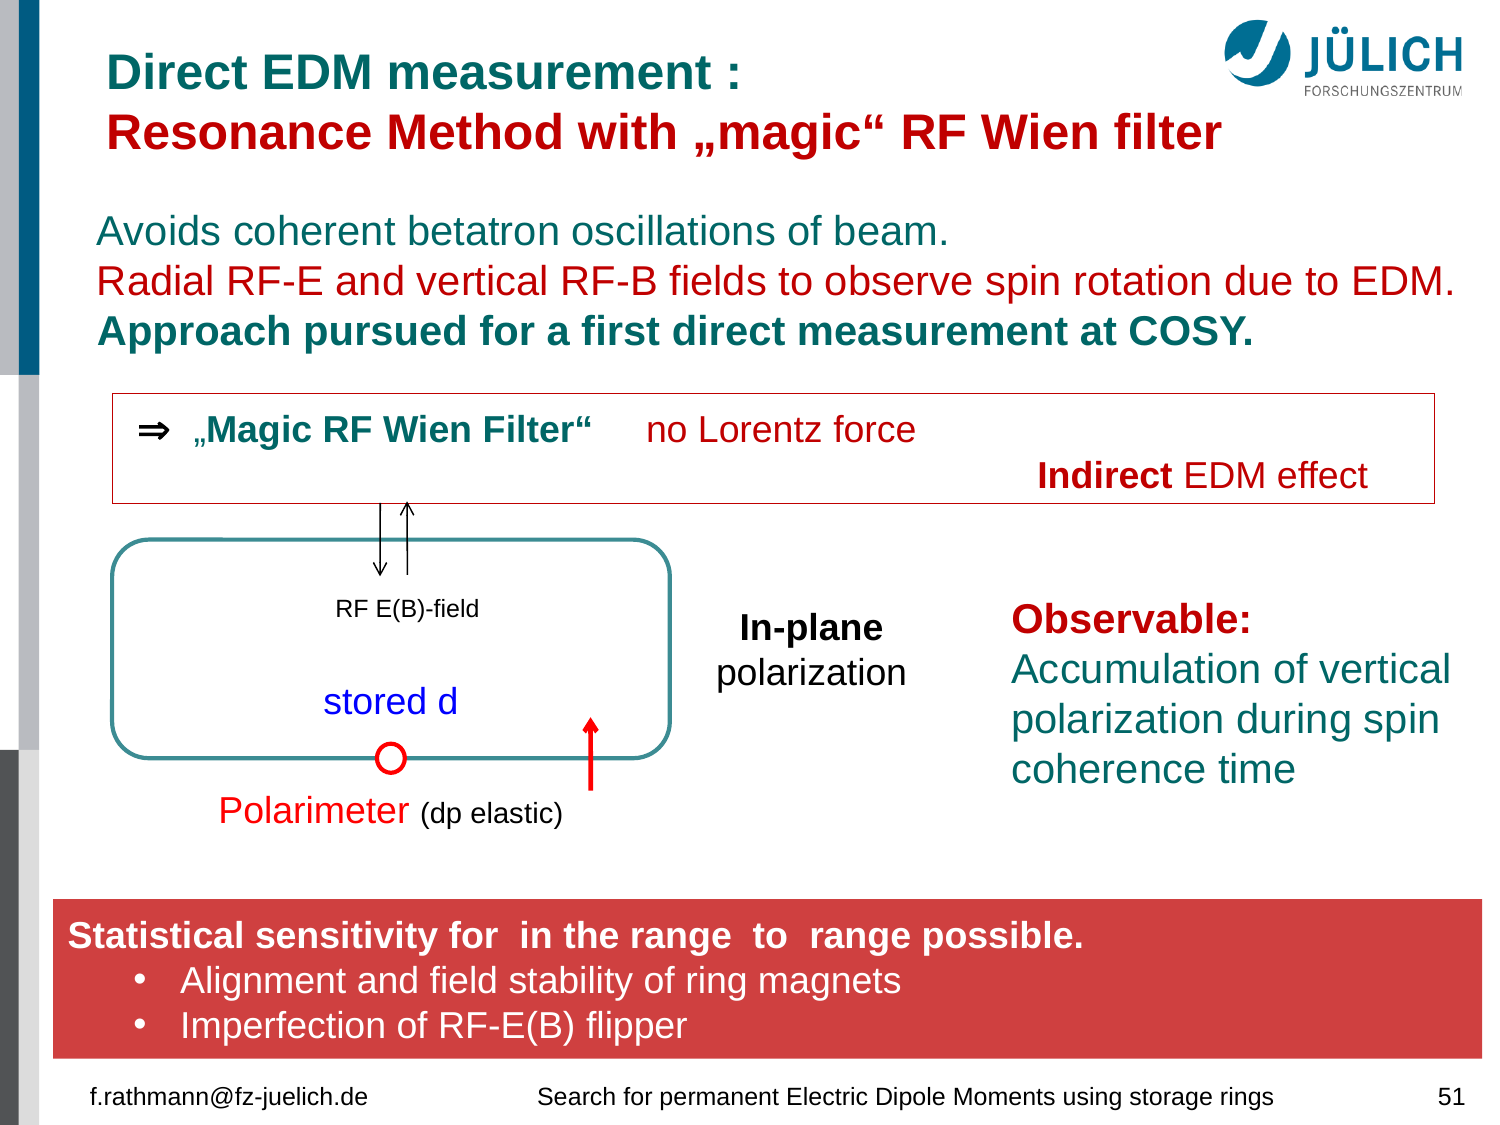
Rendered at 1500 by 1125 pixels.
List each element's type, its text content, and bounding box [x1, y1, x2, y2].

text_box [109, 537, 672, 761]
slide_number f.rathmann@fz-juelich.de [75, 1059, 402, 1118]
text_box Observable: Accumulation of vertical polarization during spin coherence time [996, 584, 1479, 799]
text_box [374, 741, 407, 775]
text_box stored d [197, 669, 585, 729]
text_box RF E(B)-field [319, 585, 497, 631]
text_box Avoids coherent betatron oscillations of beam. Radial RF-E and vertical RF-B fields to observe spin rotation due to EDM. Approach pursued for a first direct measurement at COSY. [82, 196, 1472, 362]
slide_number 51 [1372, 1059, 1481, 1118]
picture [1223, 18, 1462, 96]
text_box Polarimeter (dp elastic) [203, 778, 579, 838]
footer Search for permanent Electric Dipole Moments using storage rings [413, 1059, 1372, 1118]
text_box Direct EDM measurement : Resonance Method with „magic“ RF Wien filter [91, 42, 1367, 157]
text_box In-plane polarization [687, 595, 936, 701]
